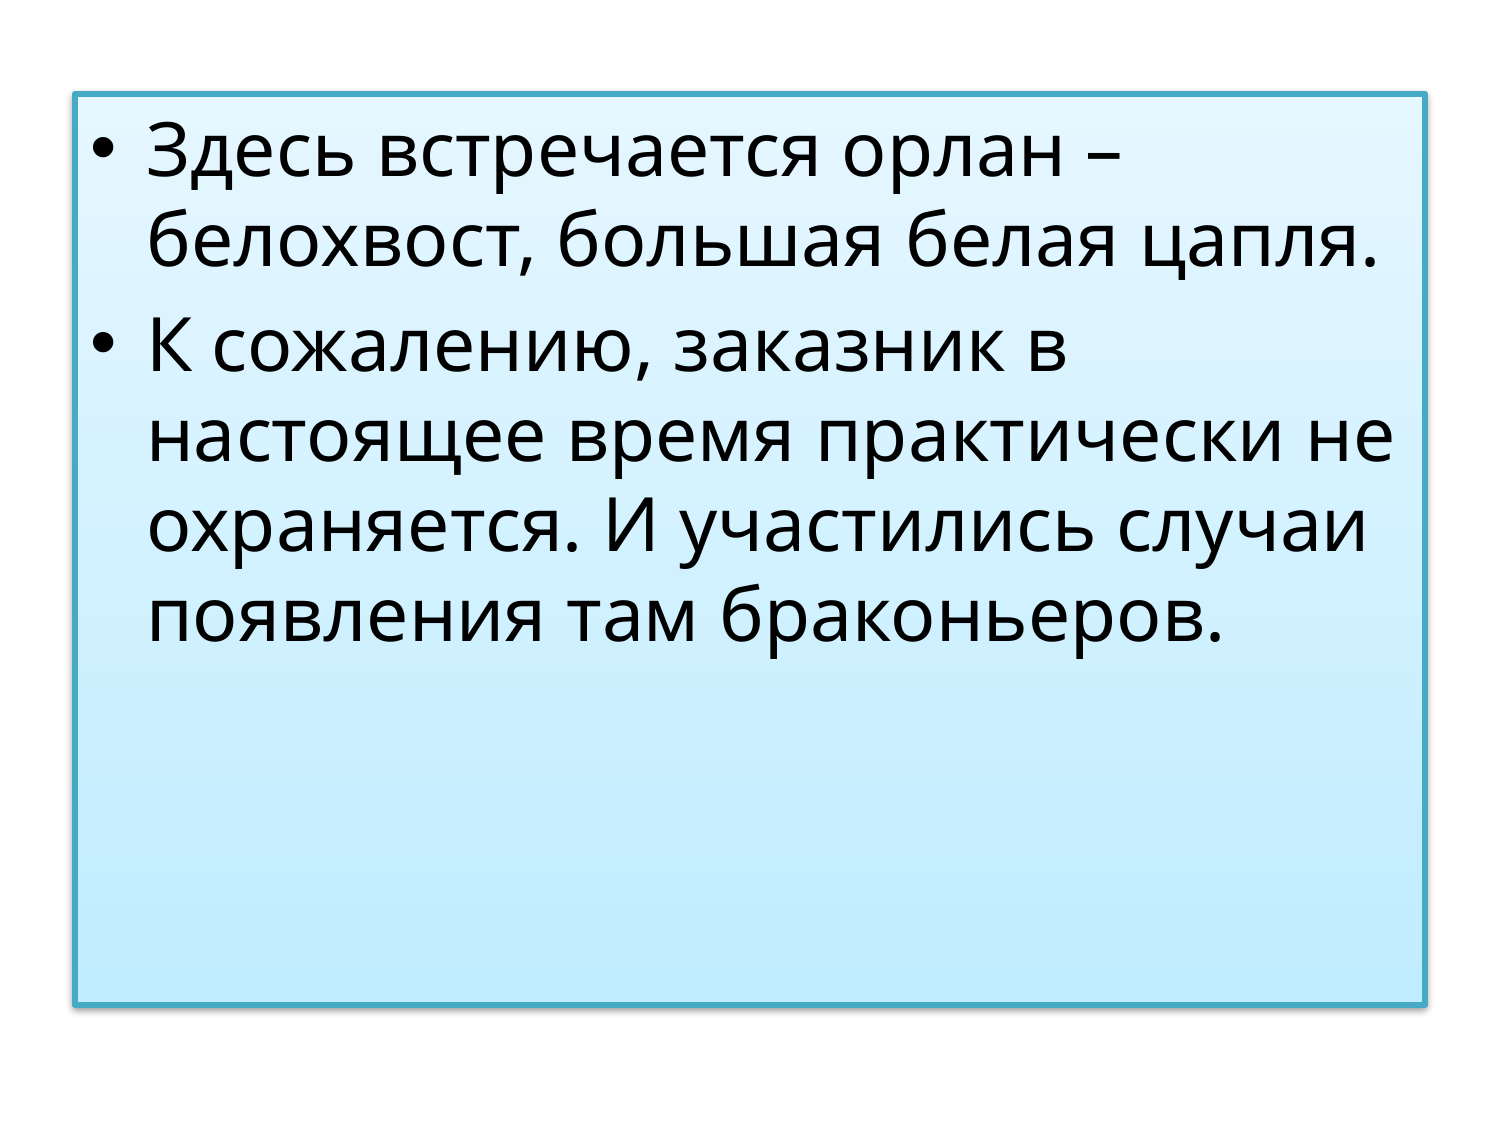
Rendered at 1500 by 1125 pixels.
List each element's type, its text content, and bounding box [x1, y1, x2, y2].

list Здесь встречается орлан – белохвост, большая белая цапля. К сожалению, заказник в настоящее время практически не охраняется. И участились случаи появления там браконьеров. [74, 93, 1426, 1006]
